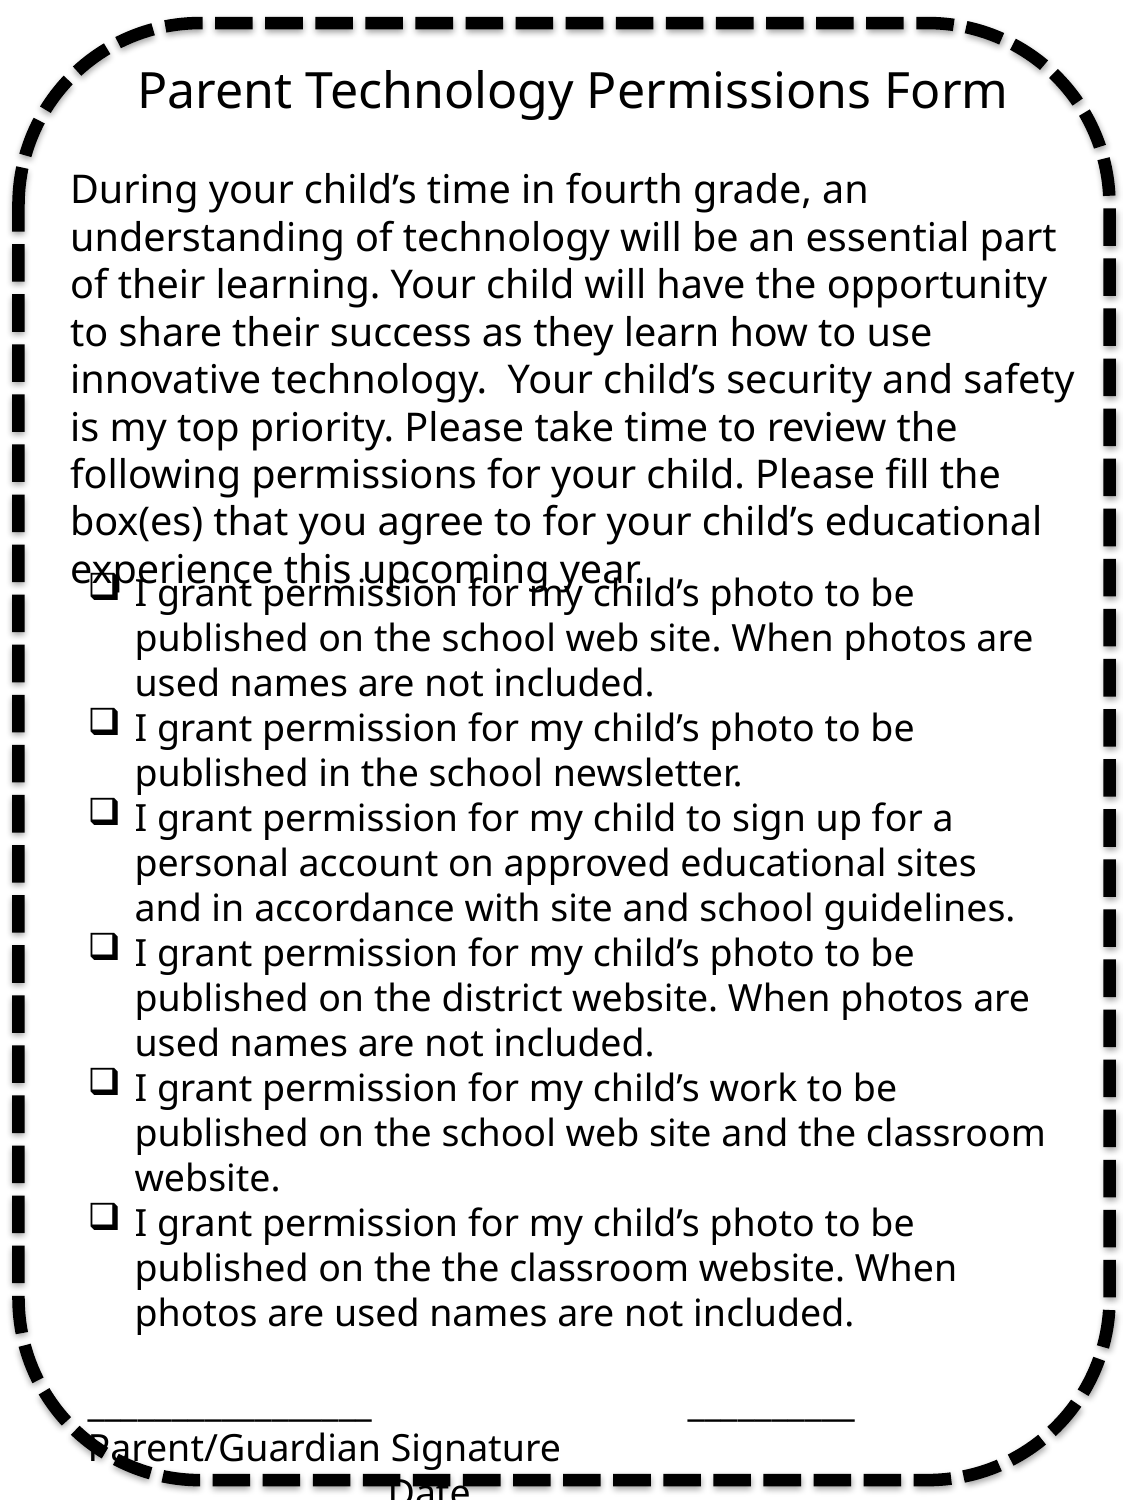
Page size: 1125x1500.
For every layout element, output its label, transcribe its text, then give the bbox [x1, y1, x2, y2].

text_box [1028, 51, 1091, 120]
text_box [17, 22, 1111, 1481]
text_box I grant permission for my child’s photo to be published on the school web site. When photos are used names are not included. I grant permission for my child’s photo to be published in the school newsletter. I grant permission for my child to sign up for a personal account on approved educational sites and in accordance with site and school guidelines. I grant permission for my child’s photo to be published on the district website. When photos are used names are not included. I grant permission for my child’s work to be published on the school web site and the classroom website. I grant permission for my child’s photo to be published on the the classroom website. When photos are used names are not included. _________________ __________ Parent/Guardian Signature Date [72, 1425, 1068, 1500]
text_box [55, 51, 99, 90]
